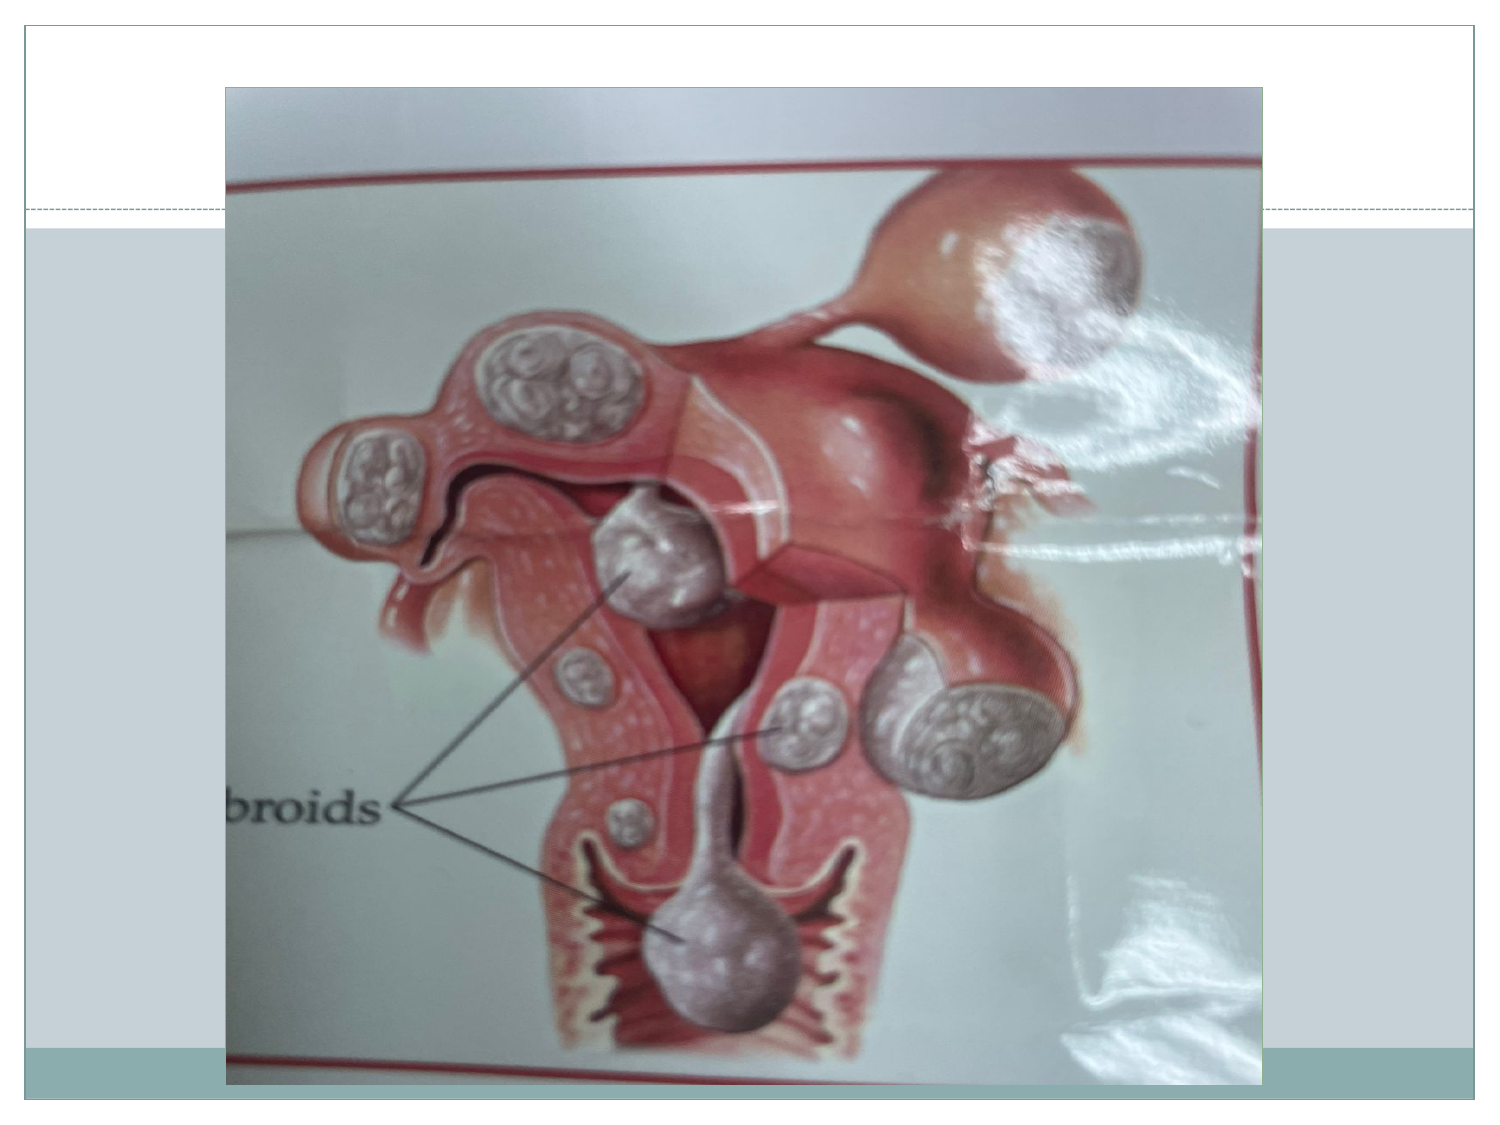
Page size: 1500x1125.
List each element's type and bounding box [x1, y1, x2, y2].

list [224, 87, 1263, 1086]
